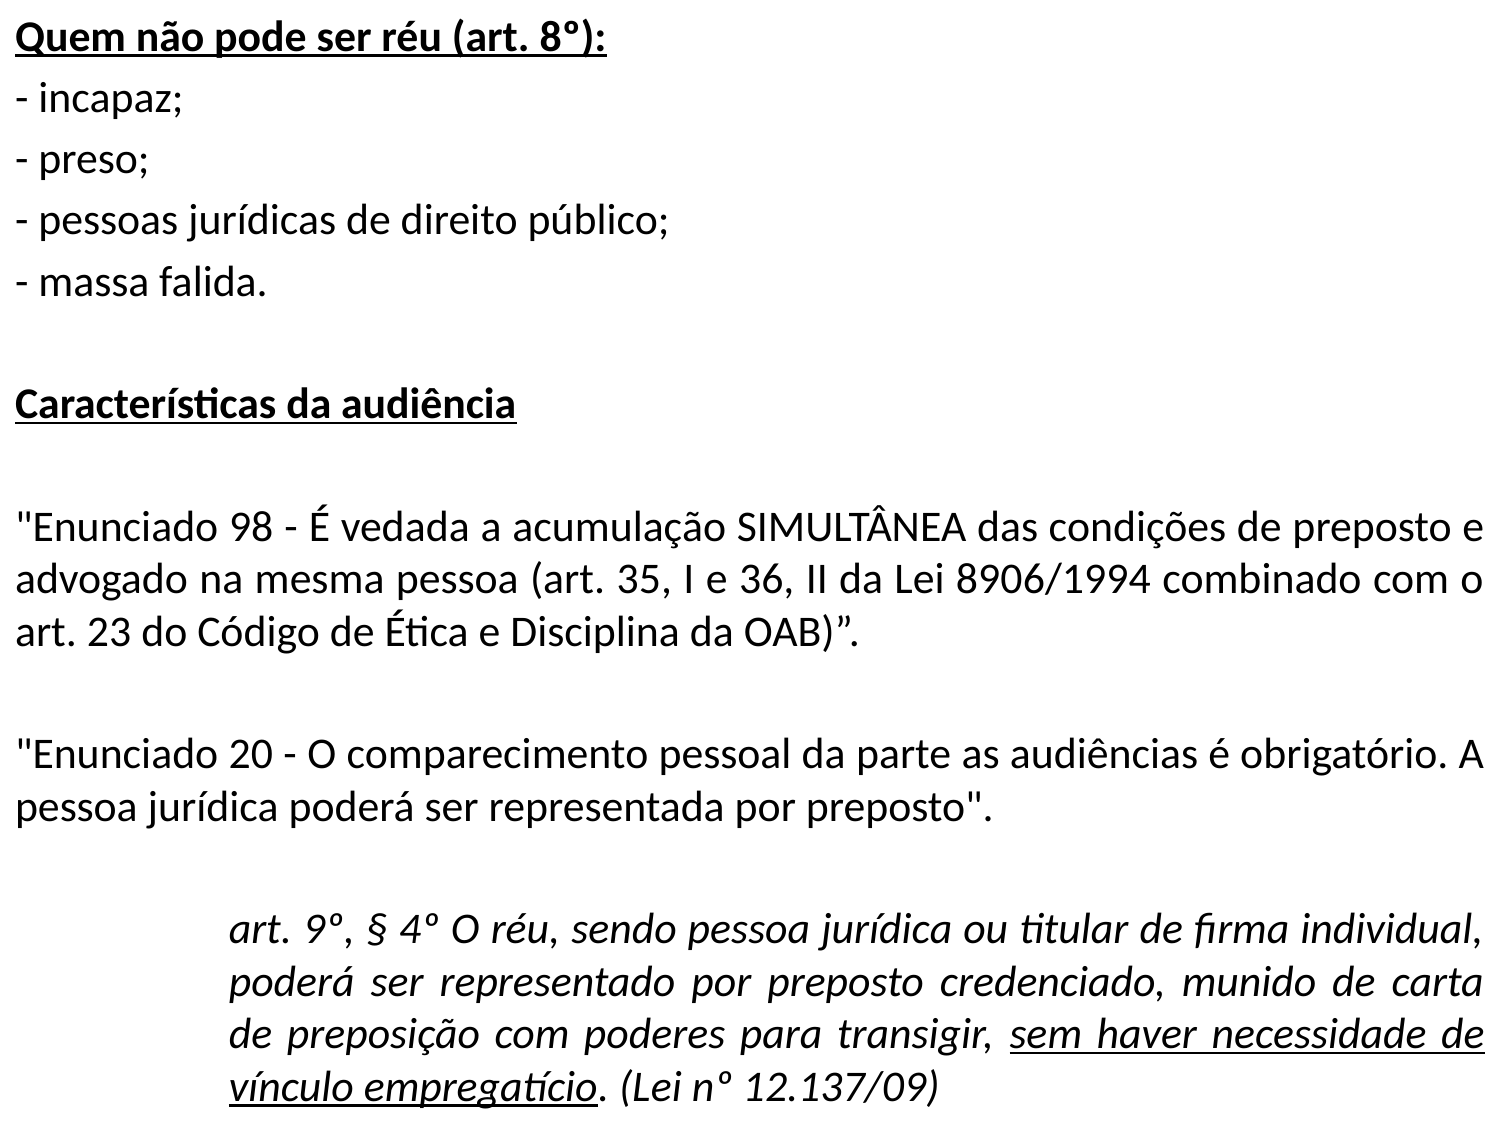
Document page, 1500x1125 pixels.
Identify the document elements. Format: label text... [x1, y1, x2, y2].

list Quem não pode ser réu (art. 8º): - incapaz; - preso; - pessoas jurídicas de direito público; - massa falida. Características da audiência "Enunciado 98 - É vedada a acumulação SIMULTÂNEA das condições de preposto e advogado na mesma pessoa (art. 35, I e 36, II da Lei 8906/1994 combinado com o art. 23 do Código de Ética e Disciplina da OAB)”. "Enunciado 20 - O comparecimento pessoal da parte as audiências é obrigatório. A pessoa jurídica poderá ser representada por preposto". art. 9º, § 4º O réu, sendo pessoa jurídica ou titular de firma individual, poderá ser representado por preposto credenciado, munido de carta de preposição com poderes para transigir, sem haver necessidade de vínculo empregatício. (Lei nº 12.137/09) [0, 0, 1500, 1125]
